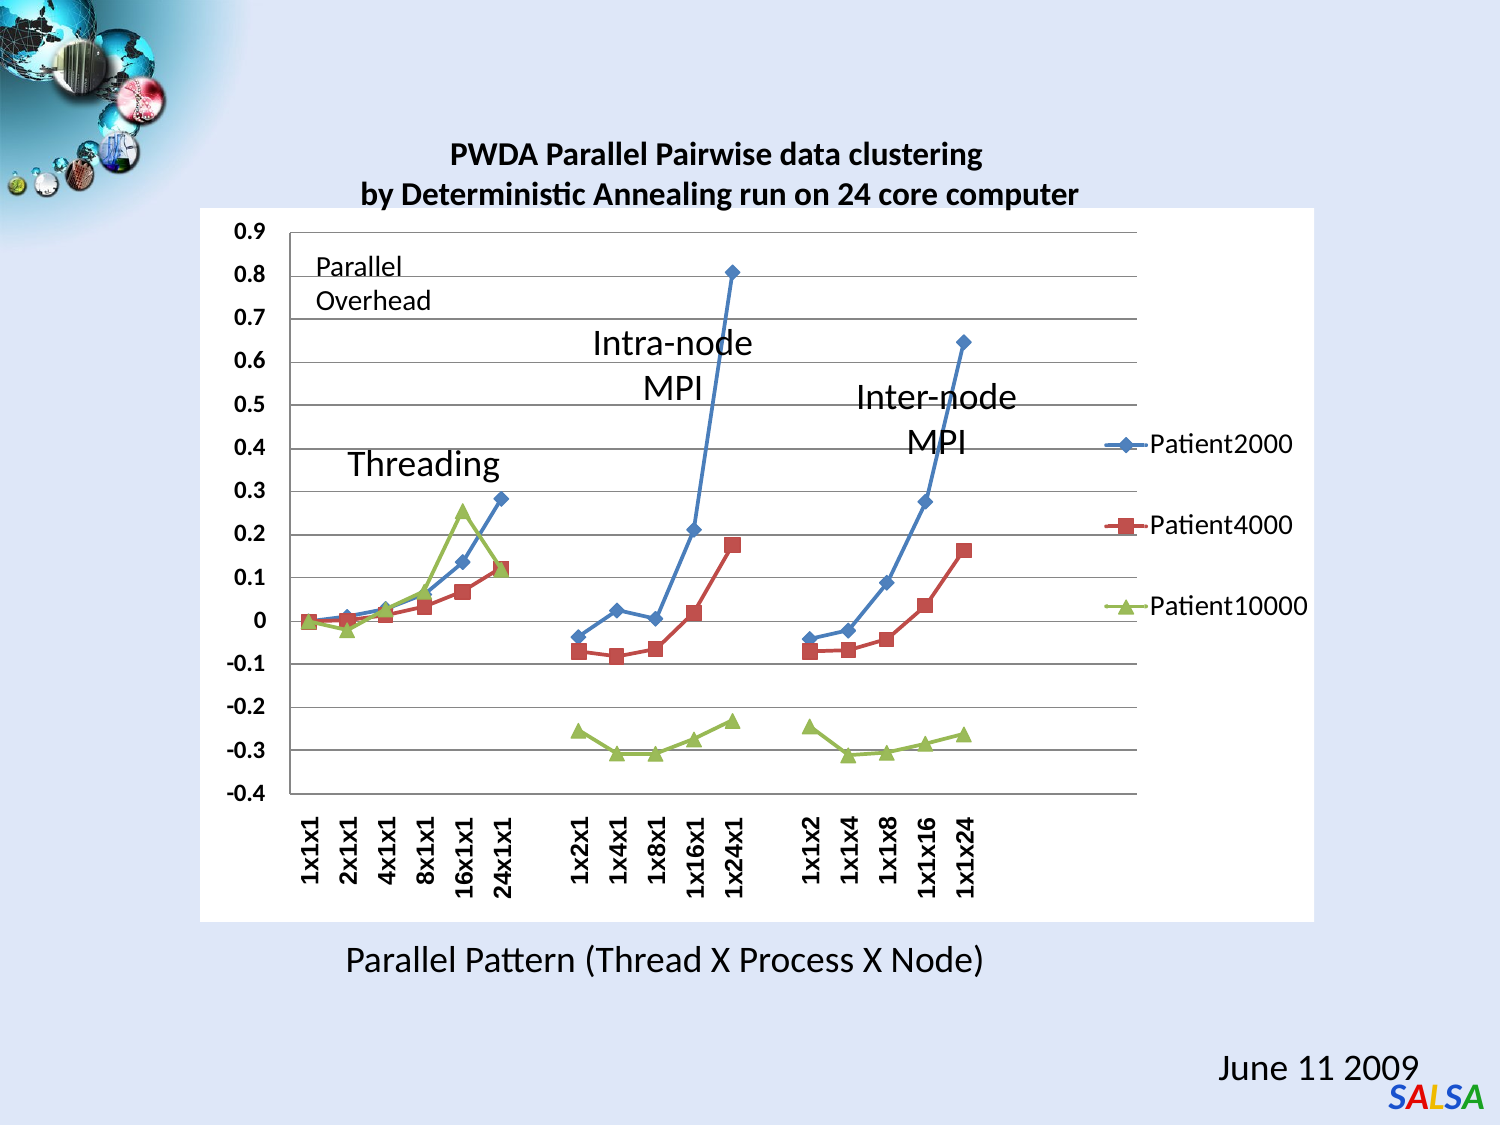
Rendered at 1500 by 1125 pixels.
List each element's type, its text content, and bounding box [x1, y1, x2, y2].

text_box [199, 124, 1315, 989]
picture [0, 0, 263, 253]
text_box June 11 2009 [1203, 1035, 1435, 1096]
